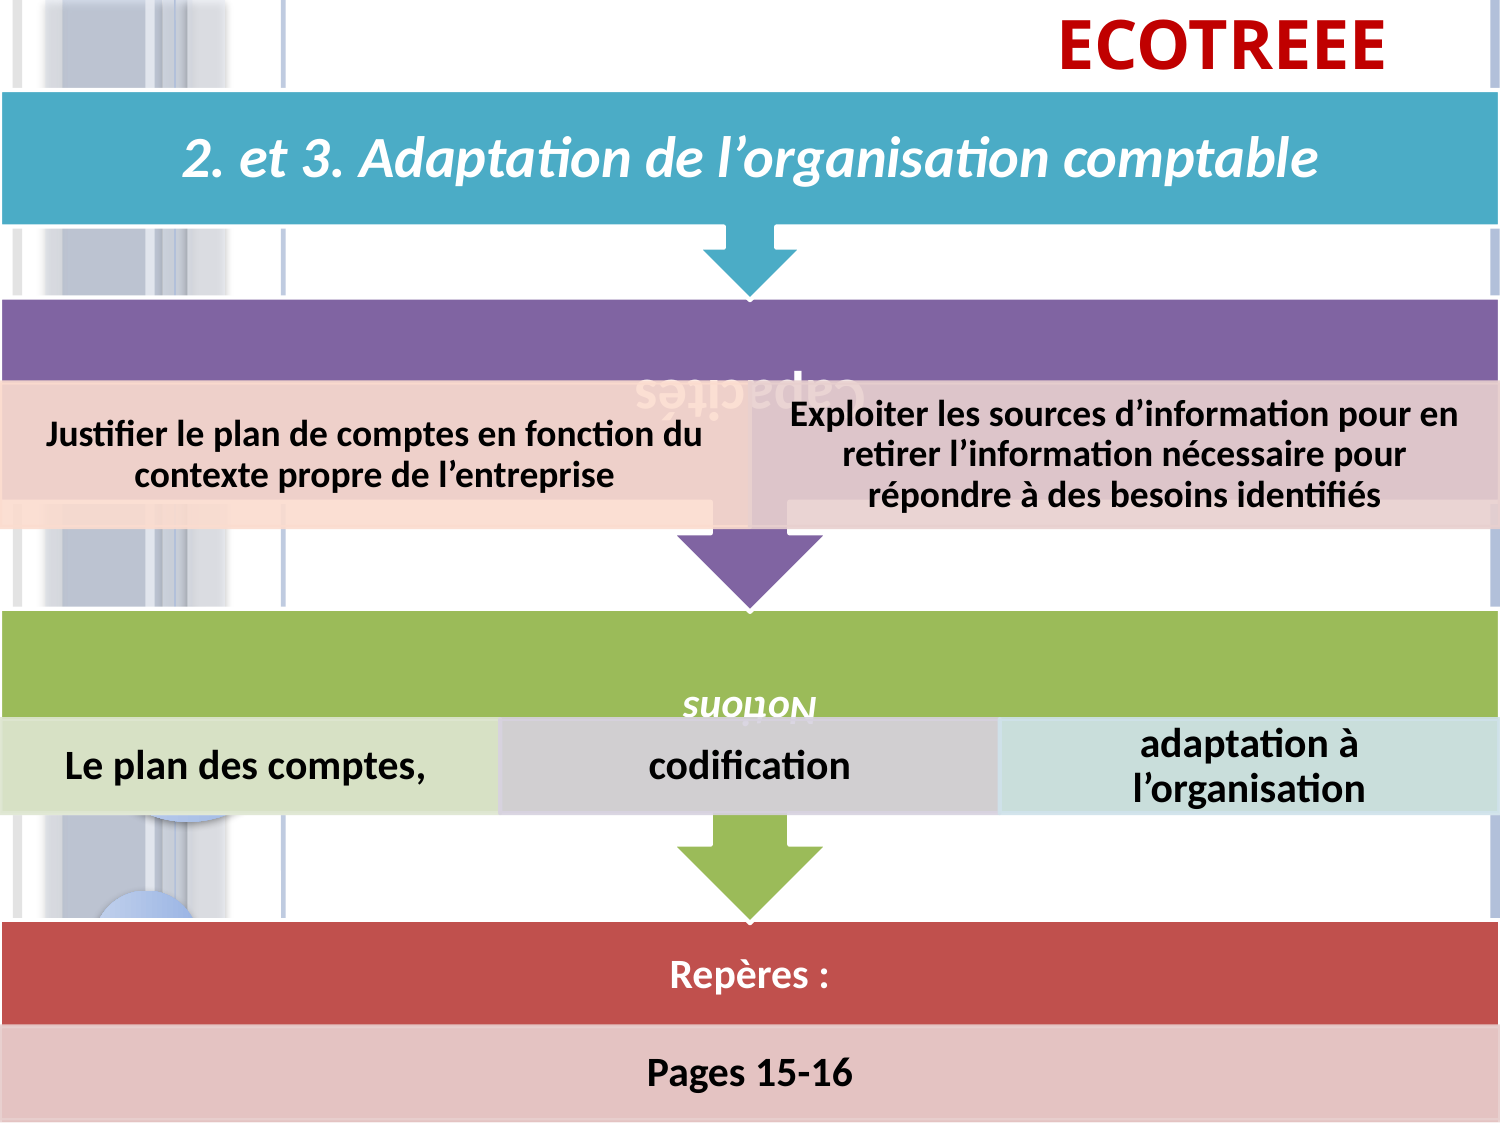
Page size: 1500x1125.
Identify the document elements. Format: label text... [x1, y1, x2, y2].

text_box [0, 89, 1500, 1125]
text_box Scénarios pédagogiques Ecotreee [182, 0, 1403, 86]
